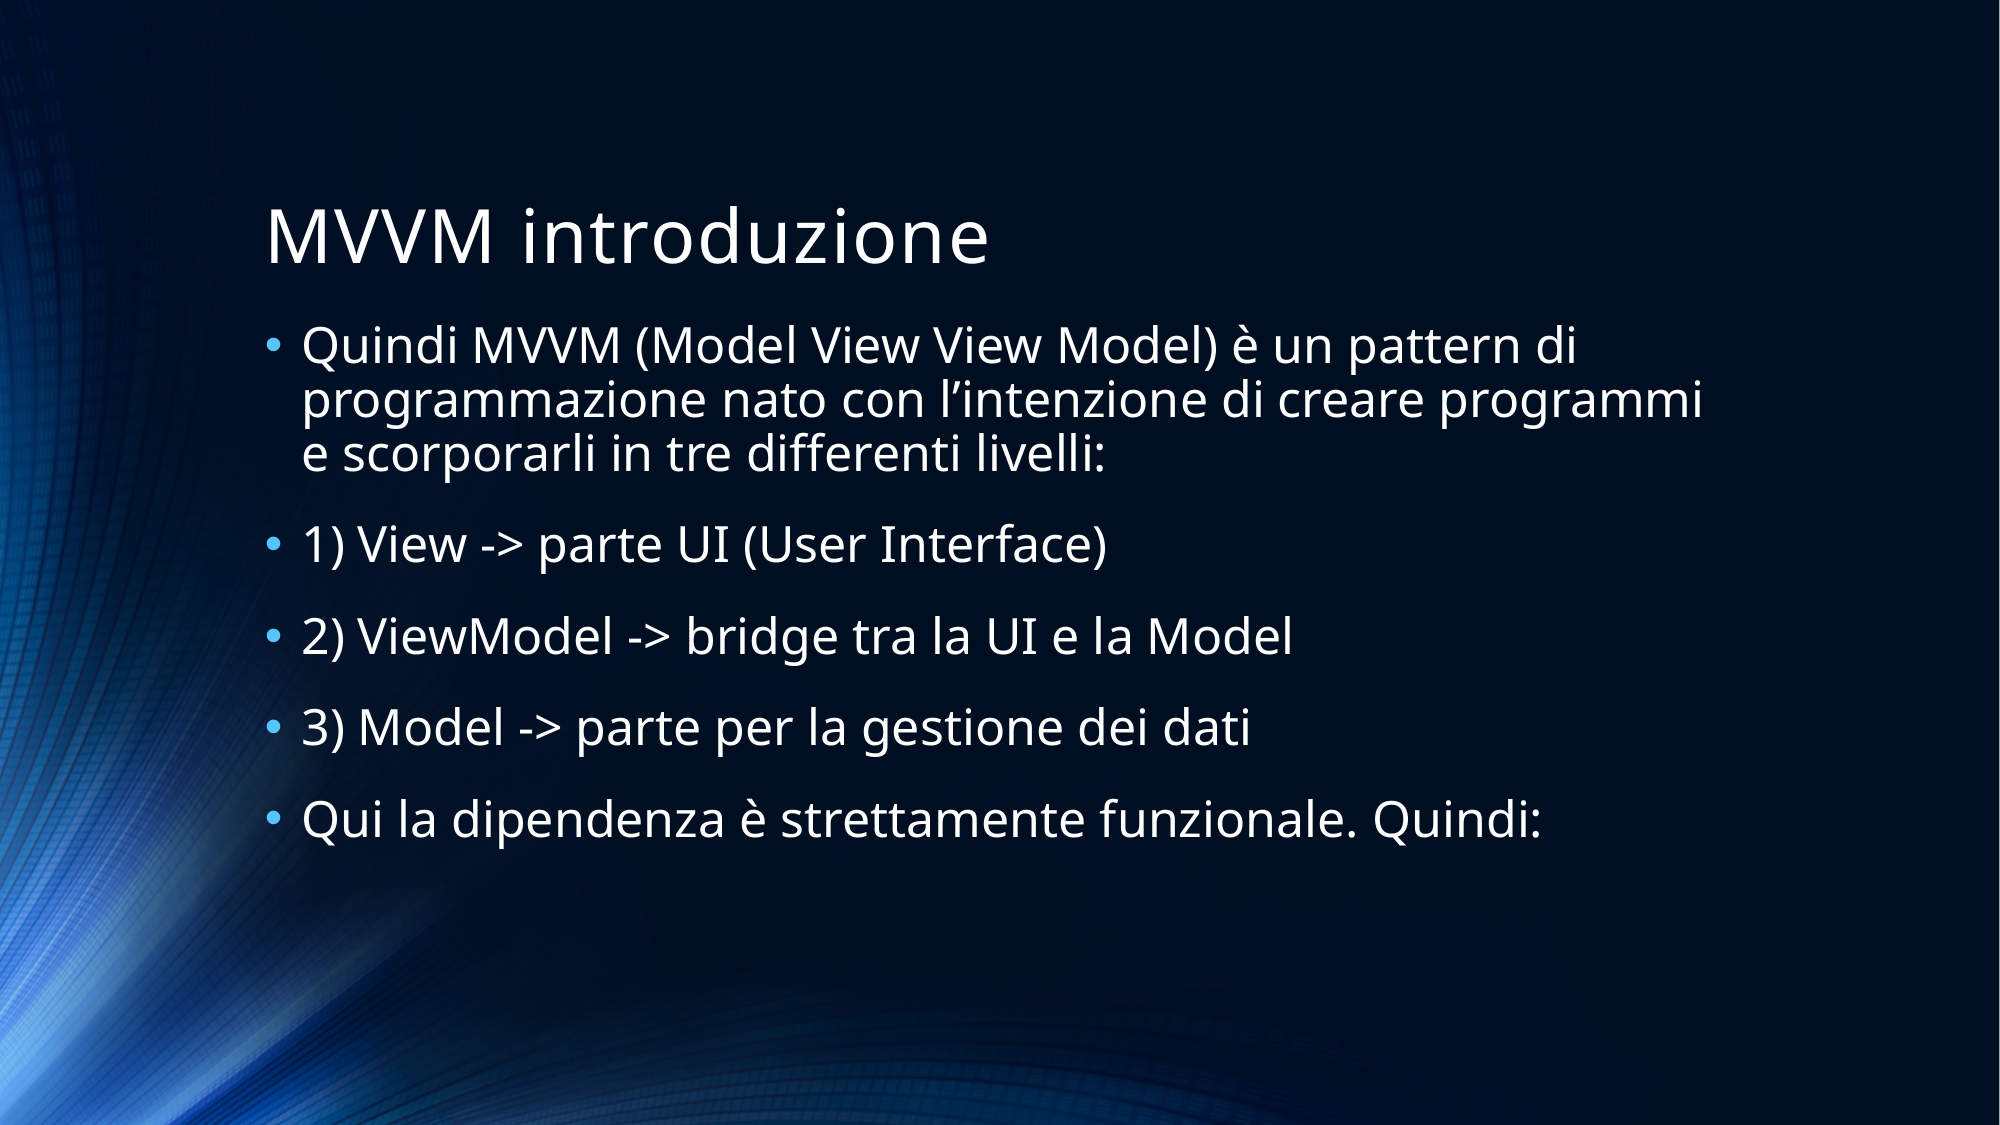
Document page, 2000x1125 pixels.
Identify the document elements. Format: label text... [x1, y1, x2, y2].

list Quindi MVVM (Model View View Model) è un pattern di programmazione nato con l’intenzione di creare programmi e scorporarli in tre differenti livelli: 1) View -> parte UI (User Interface) 2) ViewModel -> bridge tra la UI e la Model 3) Model -> parte per la gestione dei dati Qui la dipendenza è strettamente funzionale. Quindi: [249, 312, 1749, 988]
picture [0, 0, 2000, 1125]
title MVVM introduzione [249, 62, 1750, 288]
